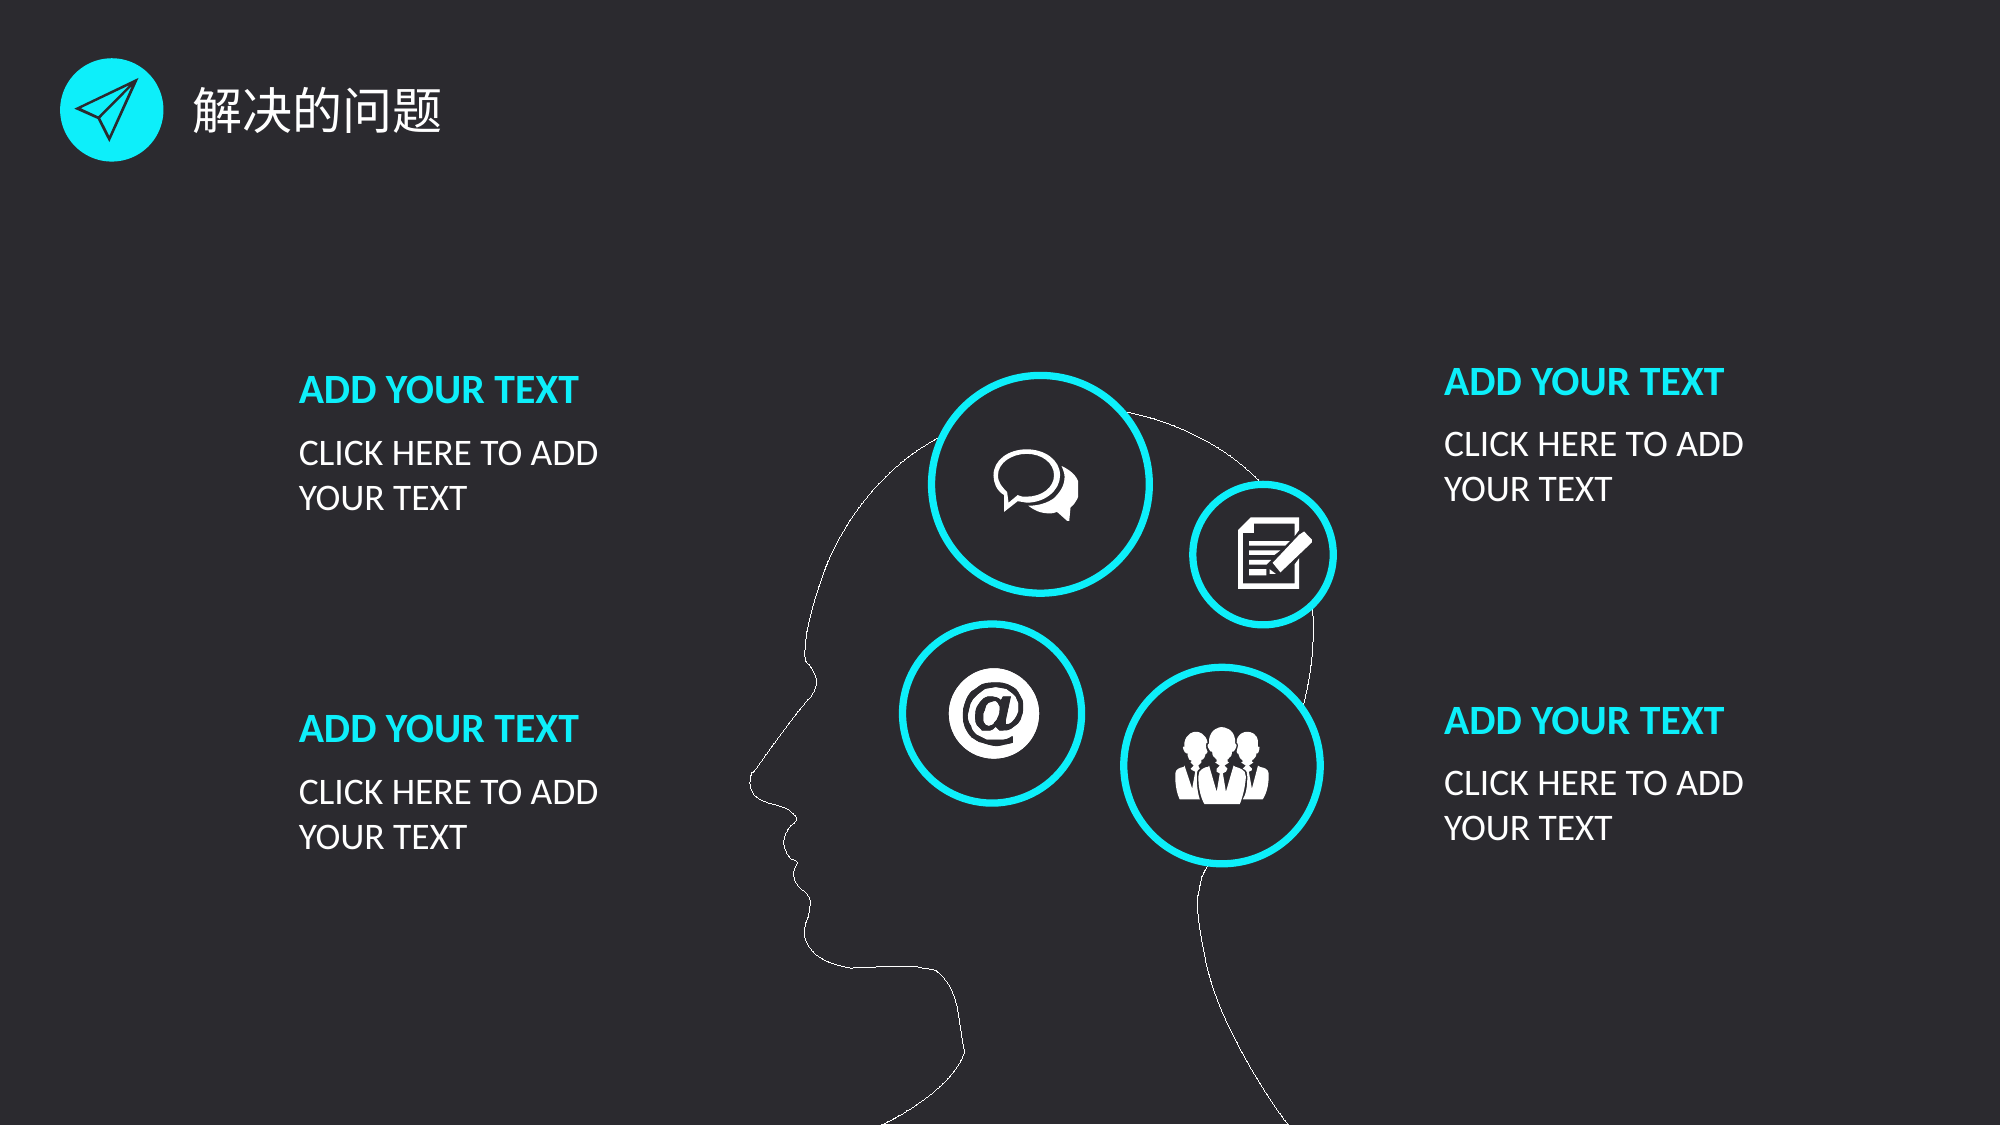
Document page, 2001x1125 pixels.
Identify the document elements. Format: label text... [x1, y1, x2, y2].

text_box CLICK HERE TO ADD YOUR TEXT [283, 420, 702, 525]
text_box ADD YOUR TEXT [1429, 685, 1760, 750]
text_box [948, 668, 1040, 759]
text_box CLICK HERE TO ADD YOUR TEXT [1429, 750, 1848, 856]
text_box [59, 57, 165, 163]
text_box ADD YOUR TEXT [283, 354, 614, 420]
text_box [1175, 727, 1269, 805]
text_box CLICK HERE TO ADD YOUR TEXT [1429, 411, 1848, 517]
text_box [1191, 483, 1335, 626]
text_box [1122, 666, 1322, 865]
text_box [930, 374, 1151, 595]
picture [1236, 517, 1312, 588]
text_box 解决的问题 [177, 72, 469, 147]
text_box ADD YOUR TEXT [1429, 346, 1760, 411]
text_box [749, 411, 1314, 1125]
text_box [74, 77, 139, 143]
text_box ADD YOUR TEXT [283, 693, 614, 759]
picture [991, 447, 1079, 521]
text_box [901, 622, 1083, 805]
text_box CLICK HERE TO ADD YOUR TEXT [283, 759, 702, 865]
